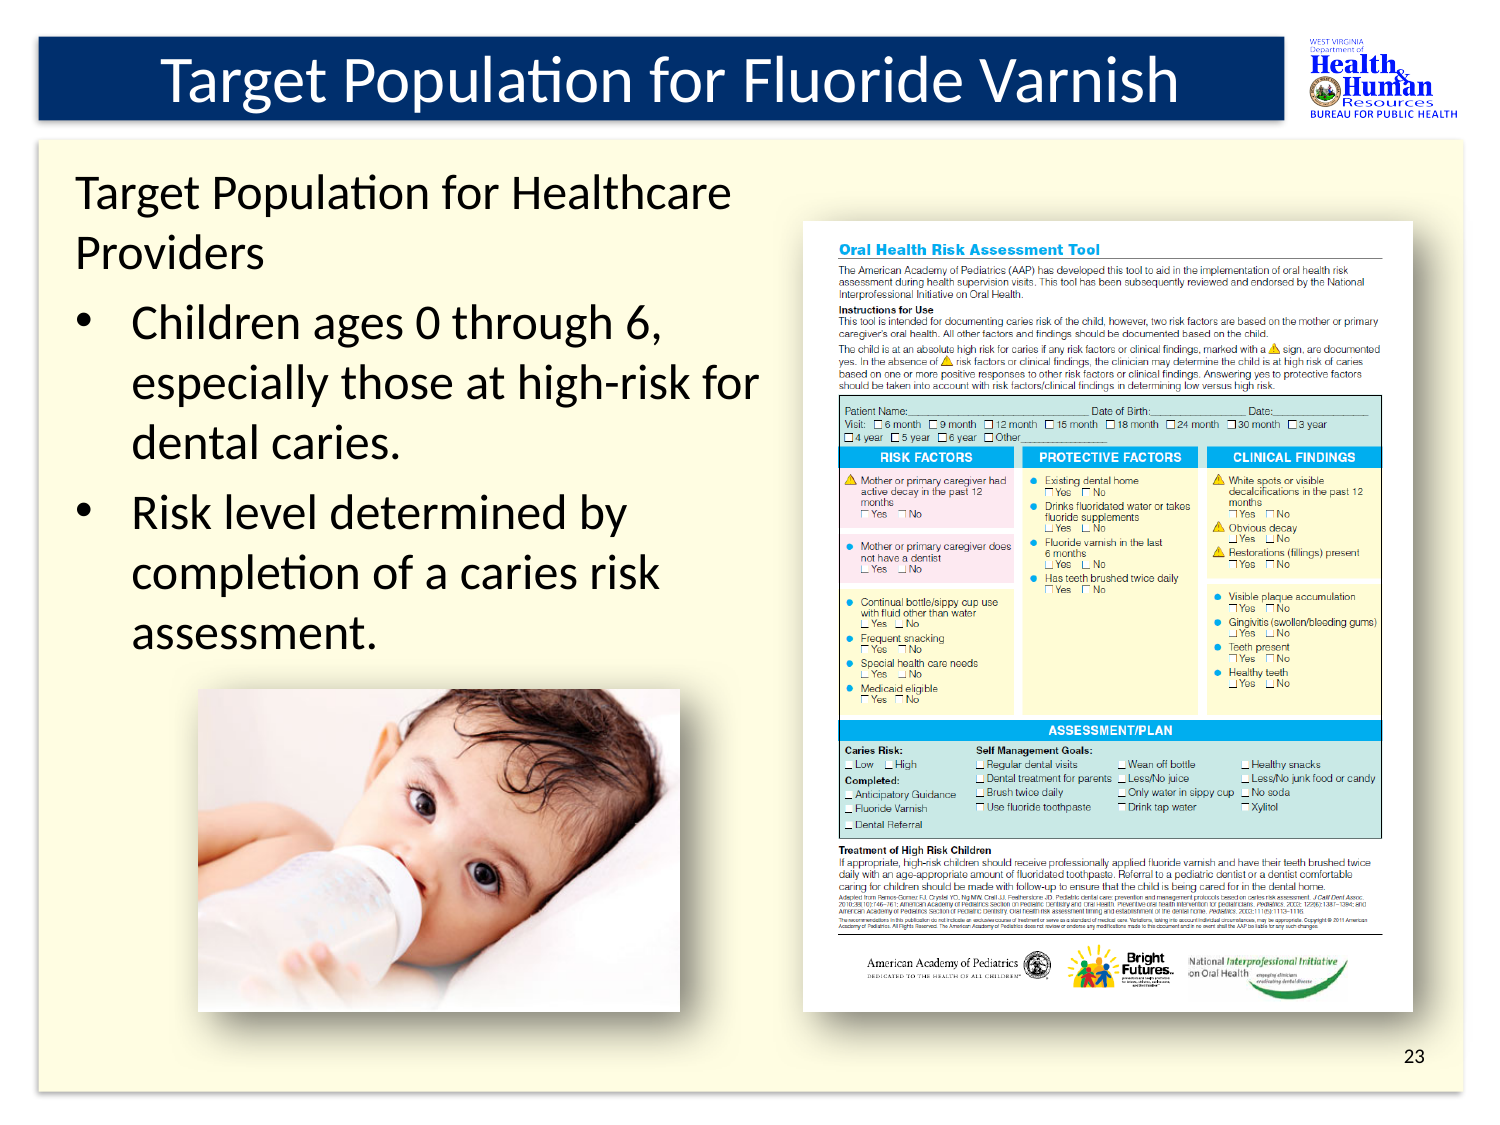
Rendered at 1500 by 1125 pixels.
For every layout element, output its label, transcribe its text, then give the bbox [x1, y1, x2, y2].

picture [1301, 31, 1468, 127]
title Target Population for Fluoride Varnish [38, 37, 1285, 114]
picture [803, 221, 1413, 1012]
list Target Population for Healthcare Providers Children ages 0 through 6, especially those at high-risk for dental caries. Risk level determined by completion of a caries risk assessment. [75, 159, 806, 1012]
picture [198, 689, 681, 1012]
slide_number 22 [1367, 1055, 1425, 1071]
